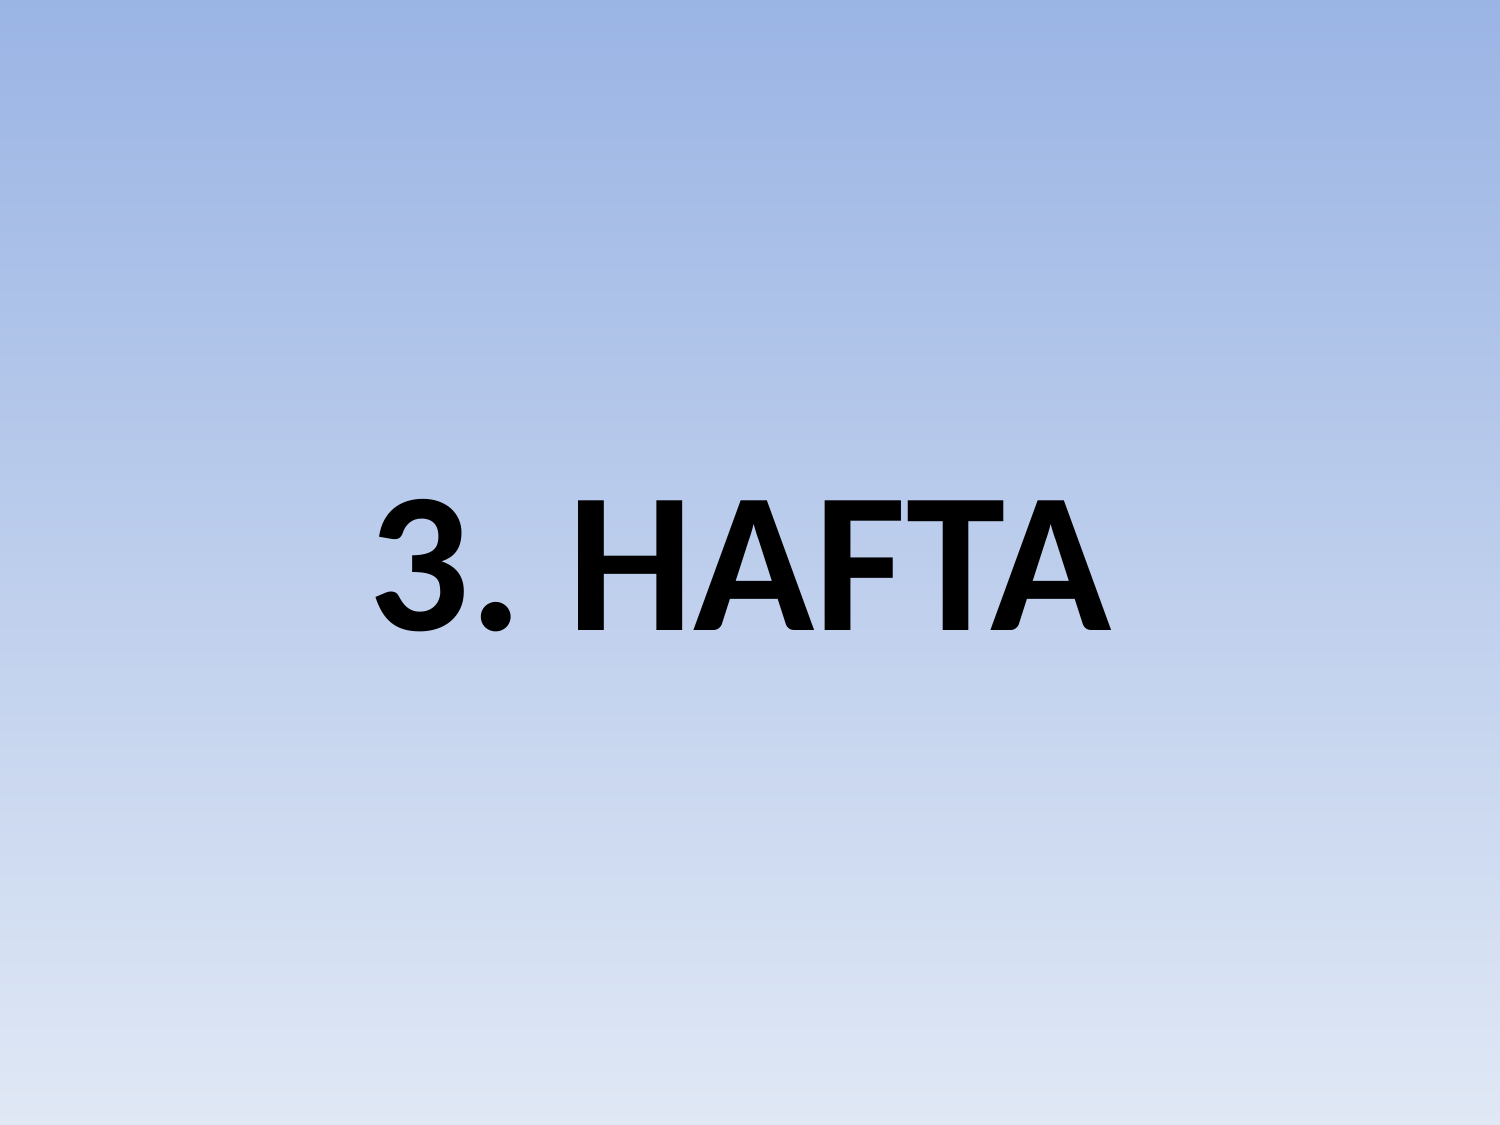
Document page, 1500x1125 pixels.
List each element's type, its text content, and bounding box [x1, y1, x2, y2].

title 3. HAFTA [64, 456, 1415, 644]
